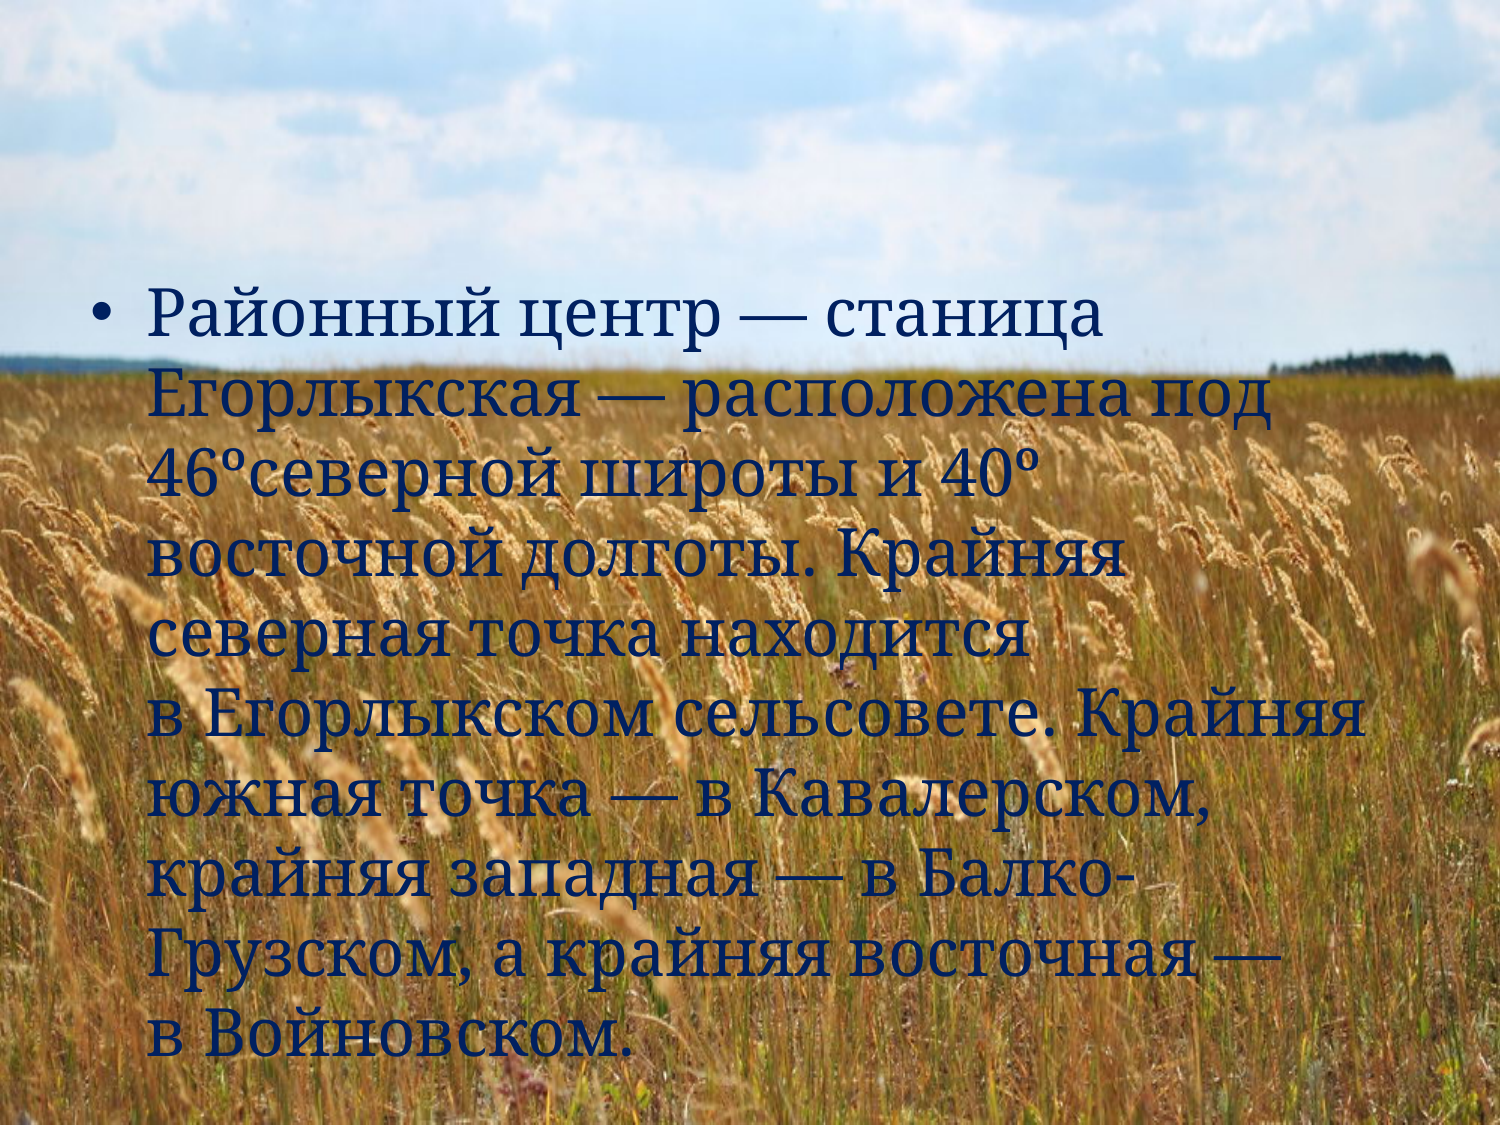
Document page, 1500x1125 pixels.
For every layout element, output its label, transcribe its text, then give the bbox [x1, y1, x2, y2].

picture [0, 0, 1500, 1125]
list Районный центр — станица Егорлыкская — расположена под 46ºсеверной широты и 40º восточной долготы. Крайняя северная точка находится в Егорлыкском сельсовете. Крайняя южная точка — в Кавалерском, крайняя западная — в Балко-Грузском, а крайняя восточная — в Войновском. [75, 262, 1425, 1005]
